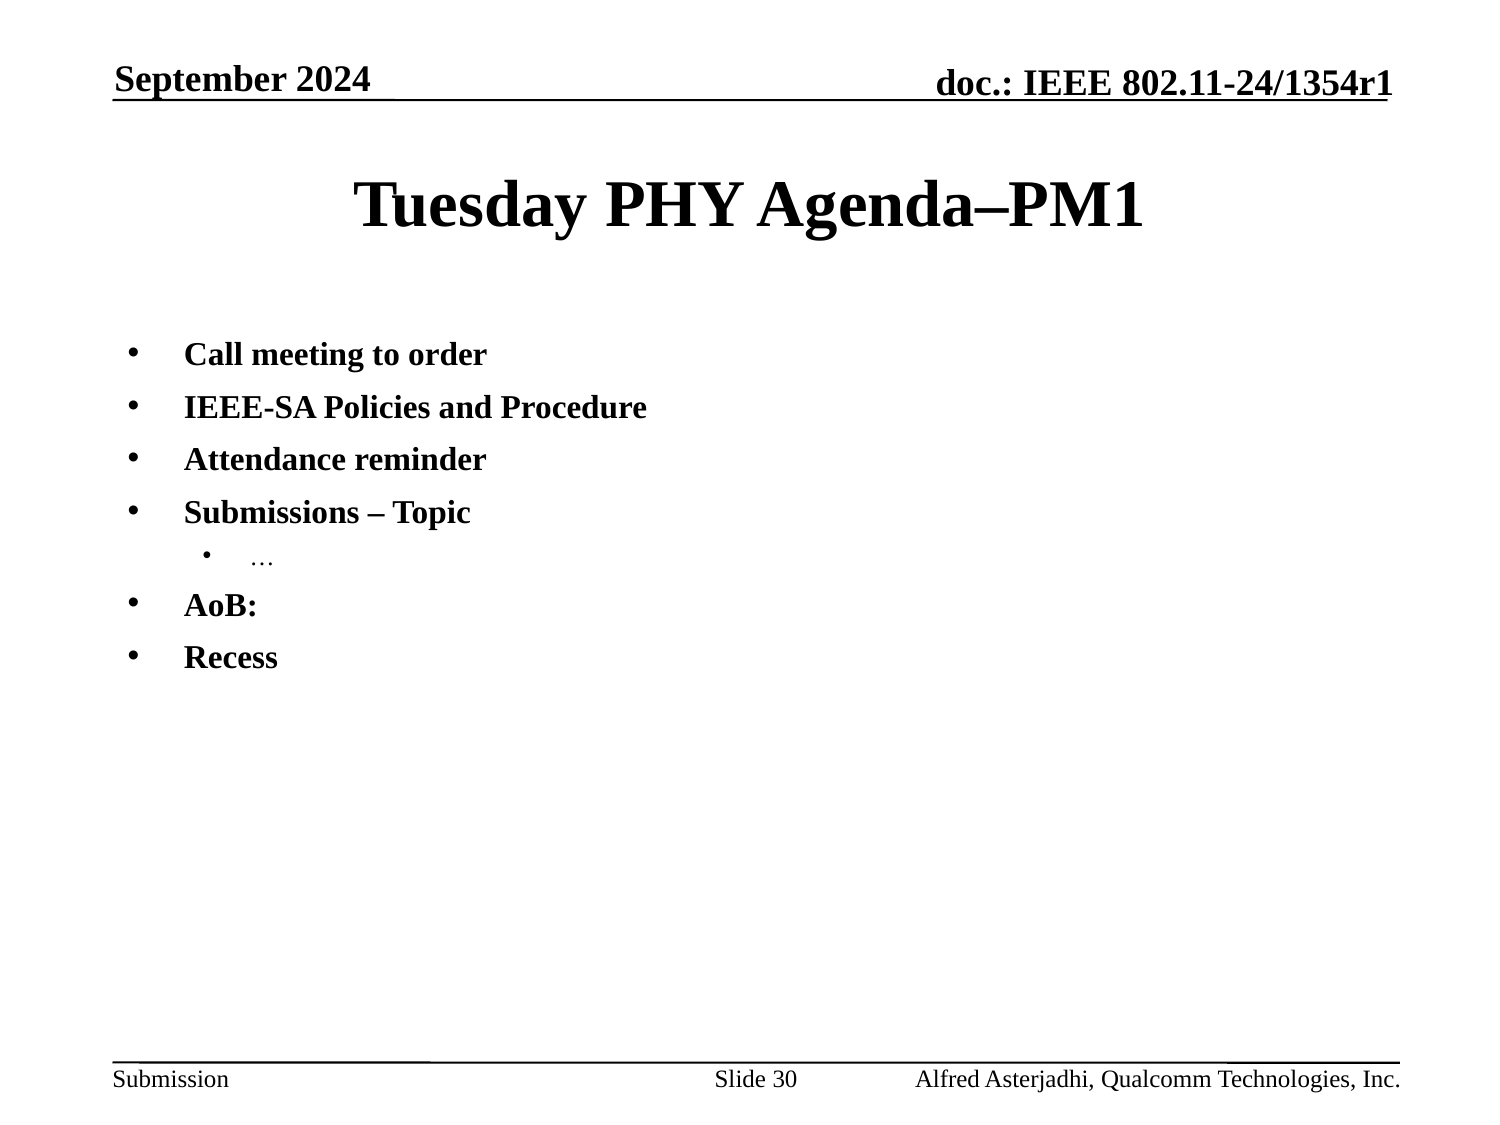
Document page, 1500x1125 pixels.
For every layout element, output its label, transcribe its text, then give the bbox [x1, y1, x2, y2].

footer Alfred Asterjadhi, Qualcomm Technologies, Inc. [878, 1061, 1402, 1093]
slide_number Slide 30 [712, 1061, 800, 1123]
list Call meeting to order IEEE-SA Policies and Procedure Attendance reminder Submissions – Topic … AoB: Recess [112, 324, 1388, 1063]
title Tuesday PHY Agenda–PM1 [112, 112, 1388, 288]
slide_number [114, 54, 423, 100]
